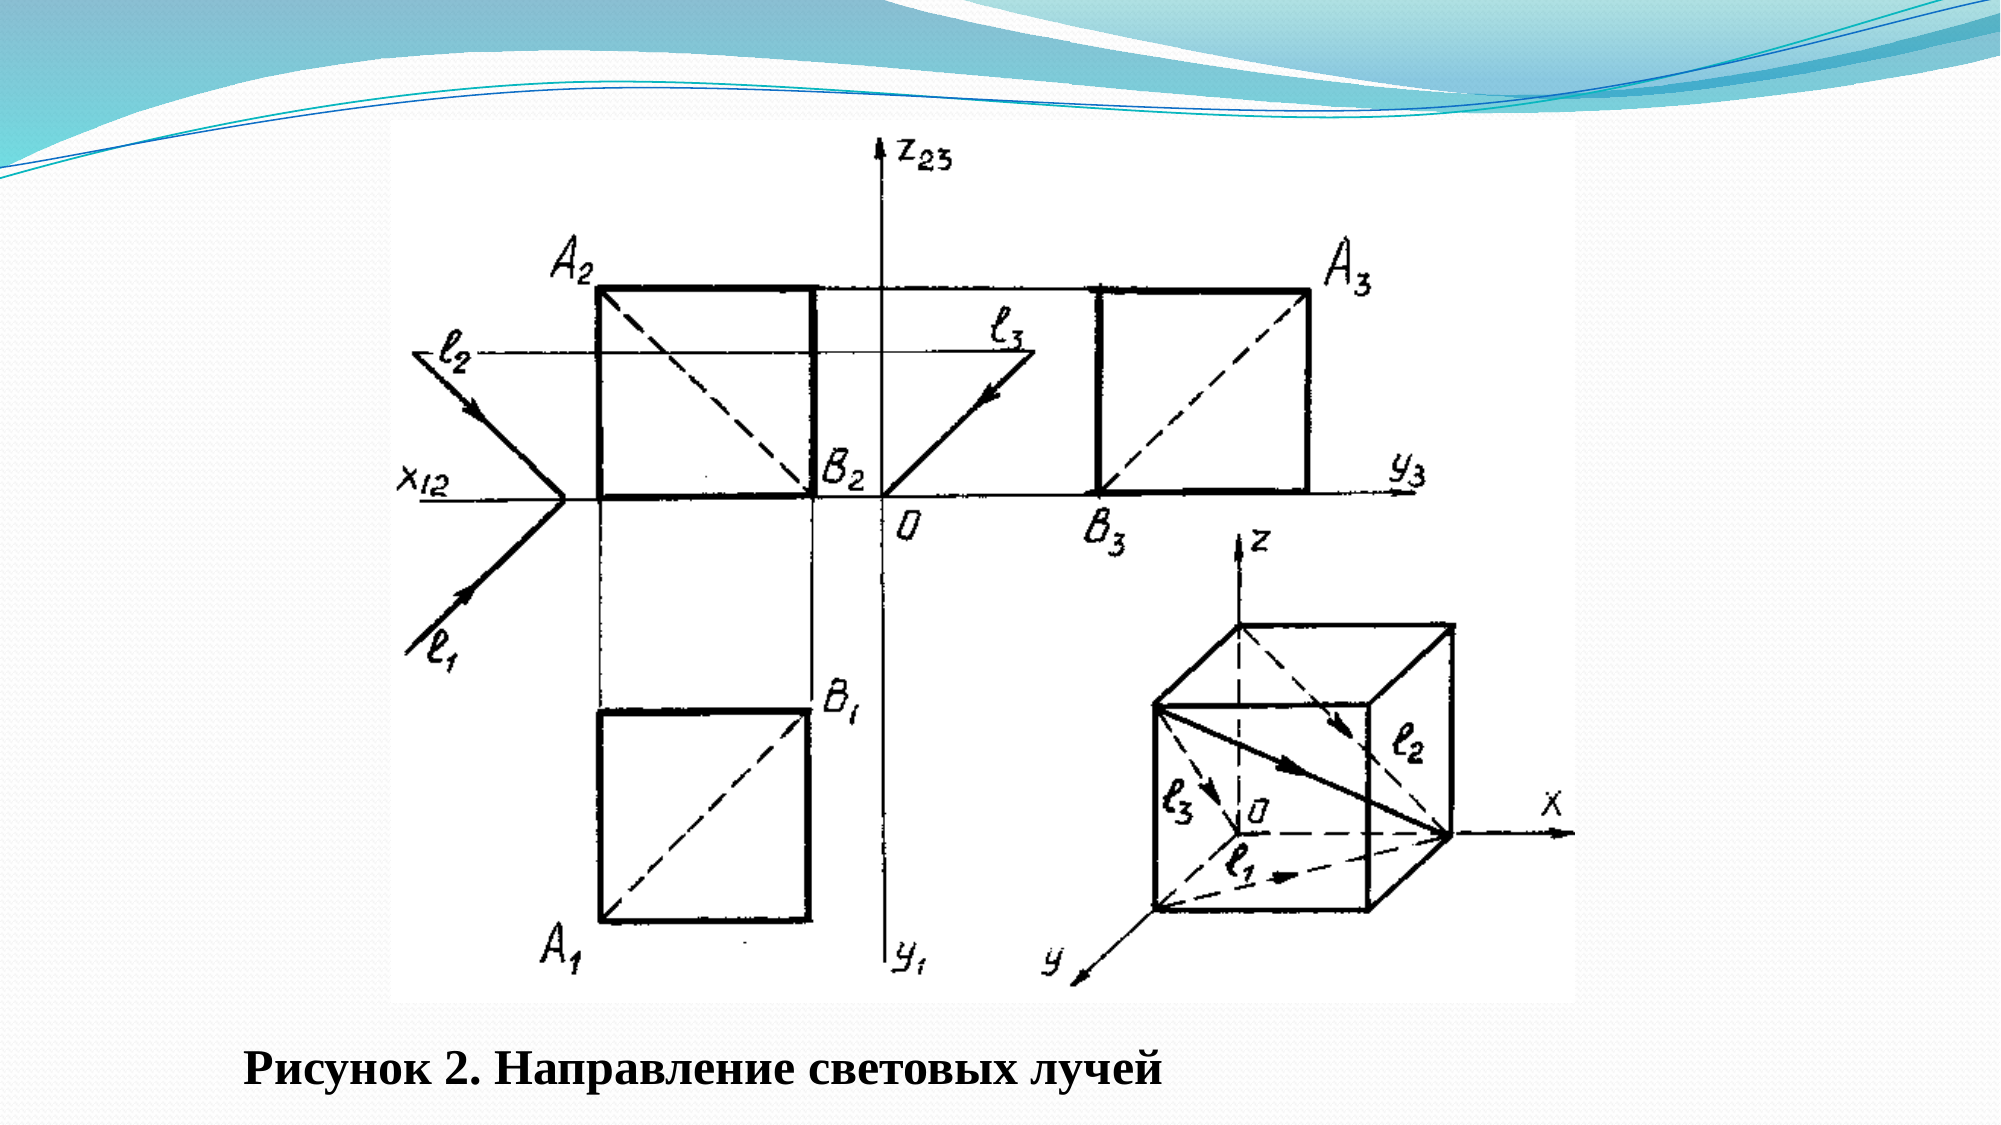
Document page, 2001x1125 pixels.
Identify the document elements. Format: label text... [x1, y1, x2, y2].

text_box Рисунок 2. Направление световых лучей [229, 1027, 1701, 1103]
text_box [128, 0, 1641, 122]
picture [391, 119, 1576, 1003]
